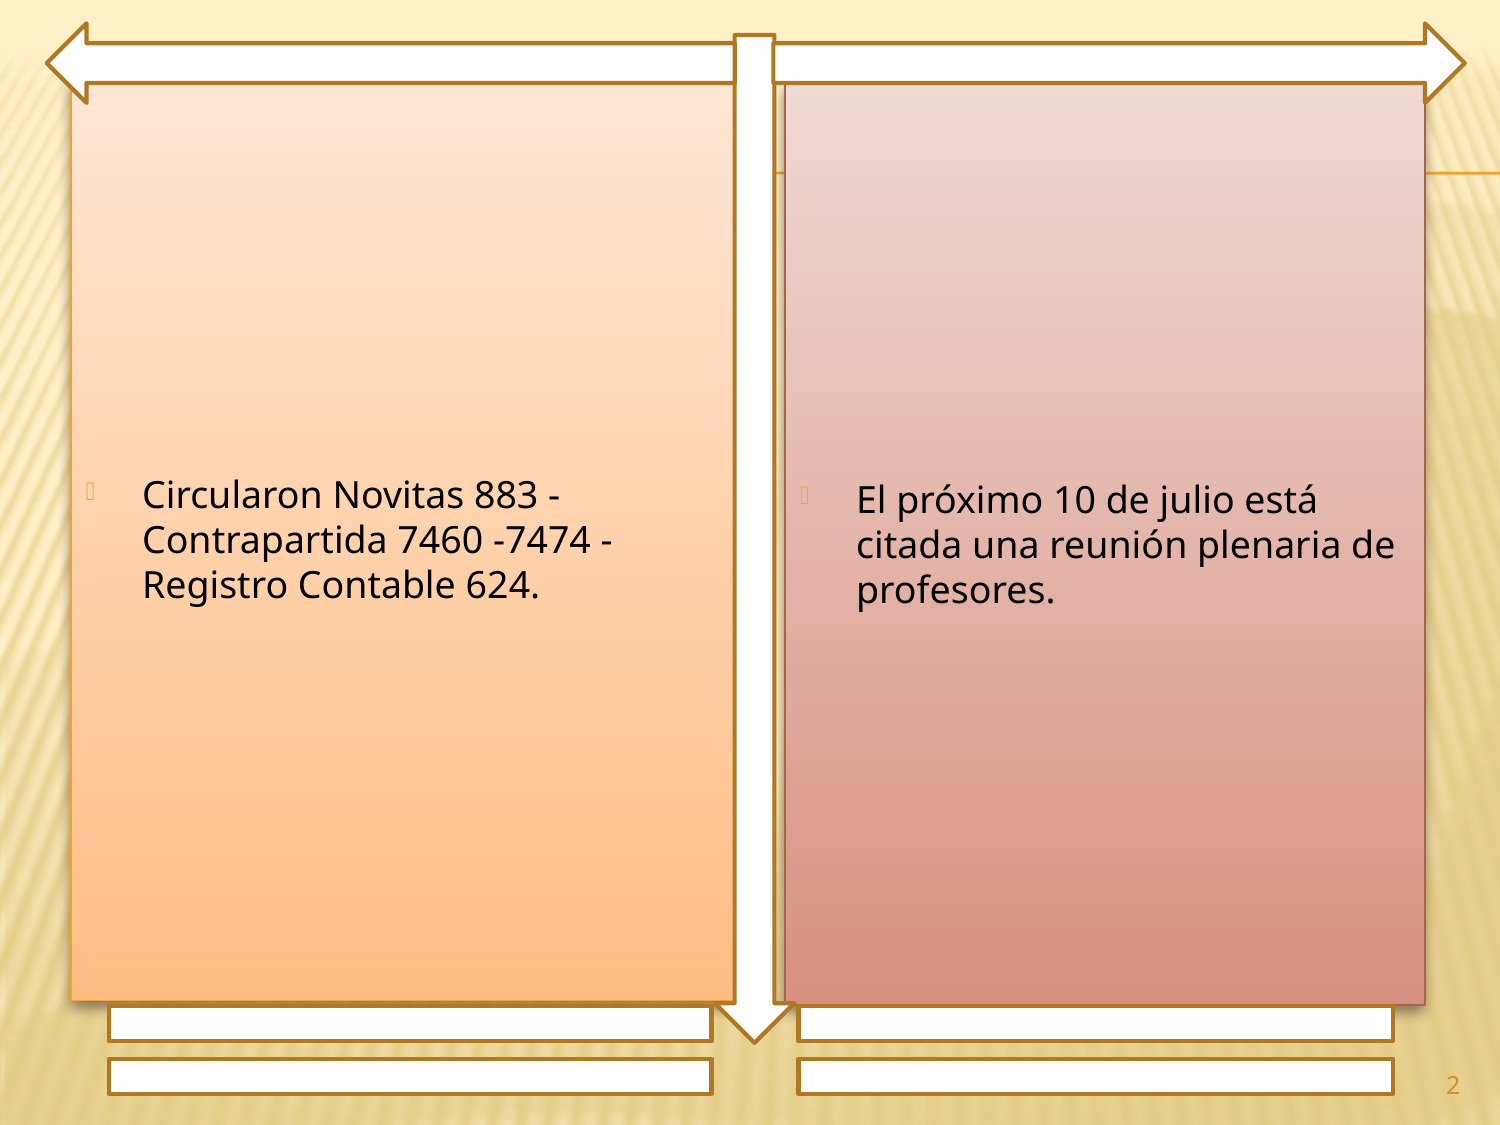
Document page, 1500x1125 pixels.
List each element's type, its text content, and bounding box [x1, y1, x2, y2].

text_box [107, 1057, 714, 1096]
text_box [796, 1057, 1395, 1096]
text_box [107, 1004, 714, 1043]
text_box [771, 21, 1467, 105]
text_box [44, 21, 737, 105]
text_box [712, 32, 797, 1046]
list Circularon Novitas 883 - Contrapartida 7460 -7474 - Registro Contable 624. [70, 86, 732, 1001]
slide_number 2 [1350, 1062, 1475, 1103]
text_box [796, 1004, 1395, 1043]
list El próximo 10 de julio está citada una reunión plenaria de profesores. [784, 86, 1426, 1006]
